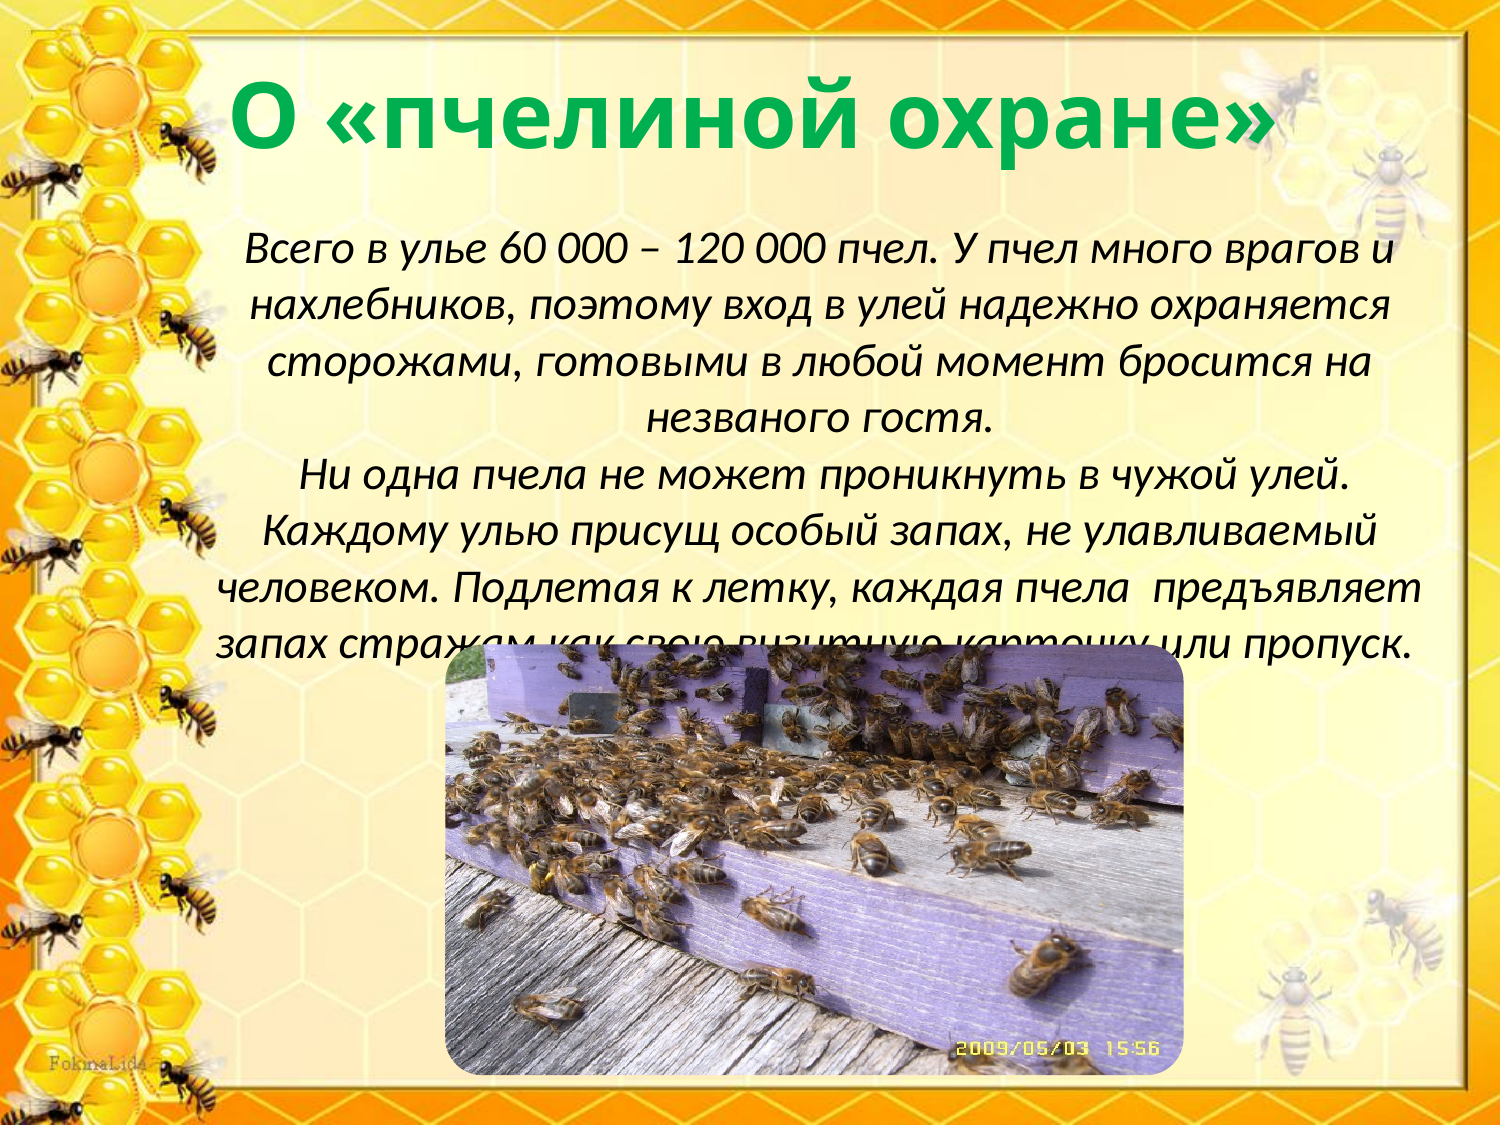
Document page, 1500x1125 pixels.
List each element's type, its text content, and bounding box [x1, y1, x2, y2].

title О «пчелиной охране» [140, 46, 1367, 176]
picture [0, 0, 1500, 1125]
list Всего в улье 60 000 – 120 000 пчел. У пчел много врагов и нахлебников, поэтому вход в улей надежно охраняется сторожами, готовыми в любой момент бросится на незваного гостя. Ни одна пчела не может проникнуть в чужой улей. Каждому улью присущ особый запах, не улавливаемый человеком. Подлетая к летку, каждая пчела предъявляет запах стражам как свою визитную карточку или пропуск. [187, 152, 1454, 680]
